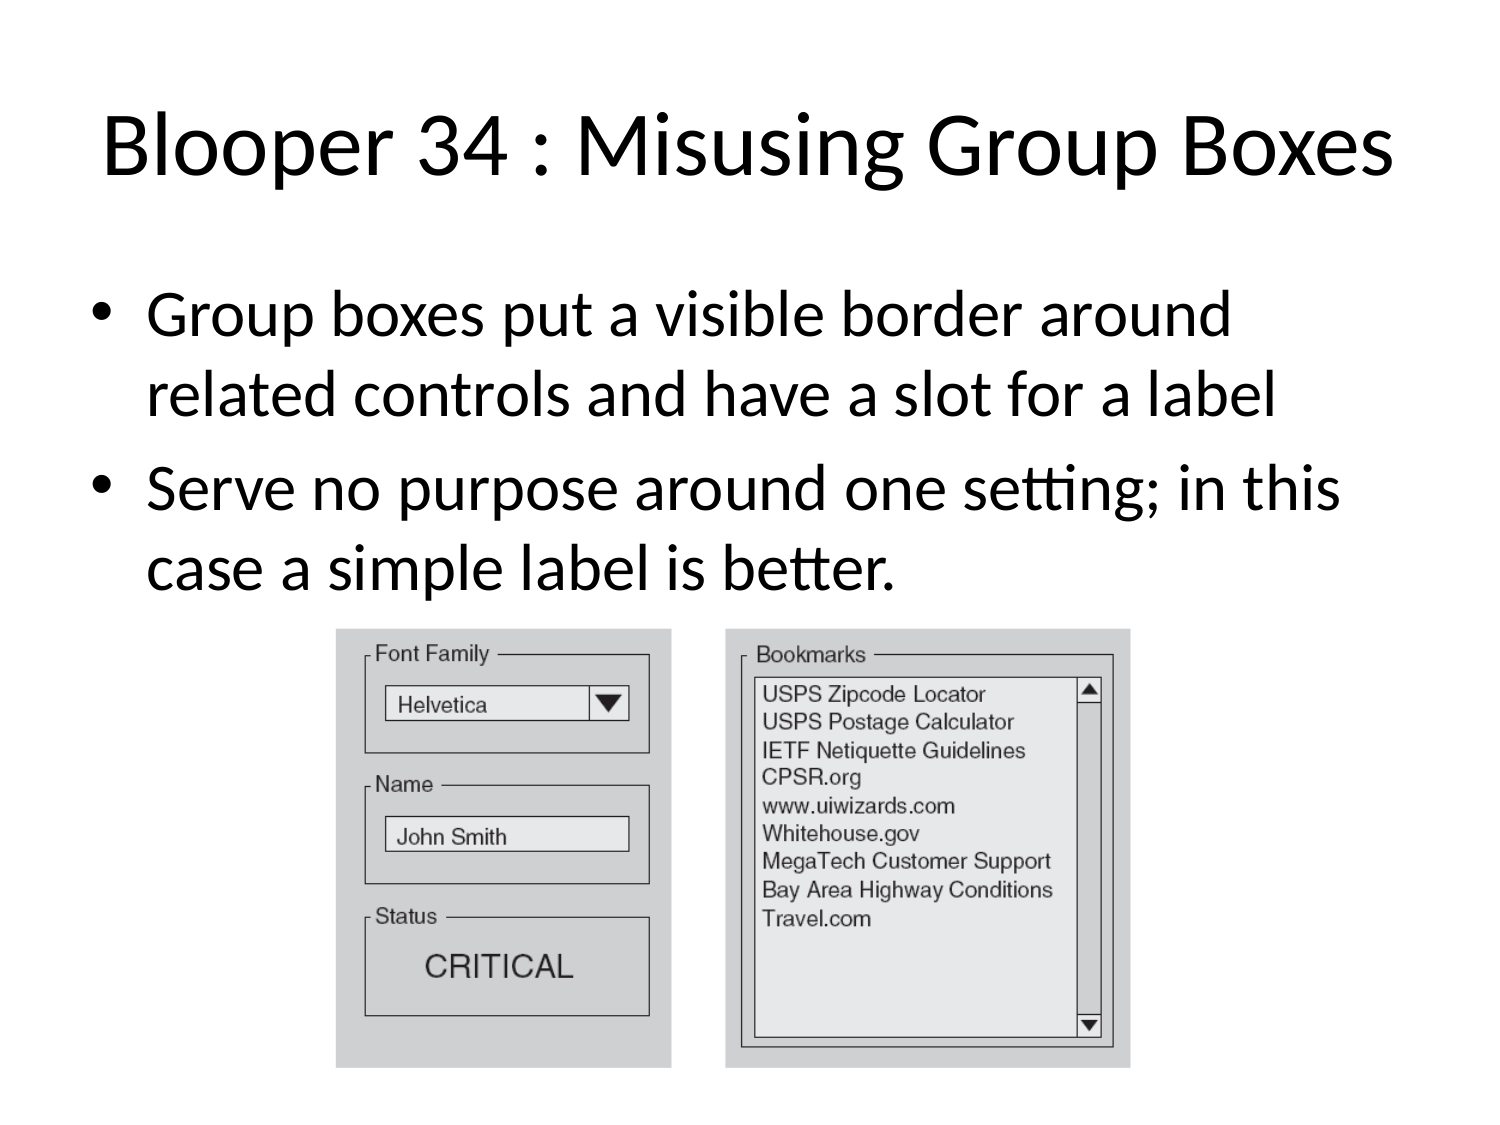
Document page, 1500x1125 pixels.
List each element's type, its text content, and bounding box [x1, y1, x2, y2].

picture [324, 624, 1146, 1075]
title Blooper 34 : Misusing Group Boxes [75, 45, 1425, 233]
list Group boxes put a visible border around related controls and have a slot for a label Serve no purpose around one setting; in this case a simple label is better. [75, 262, 1425, 1005]
